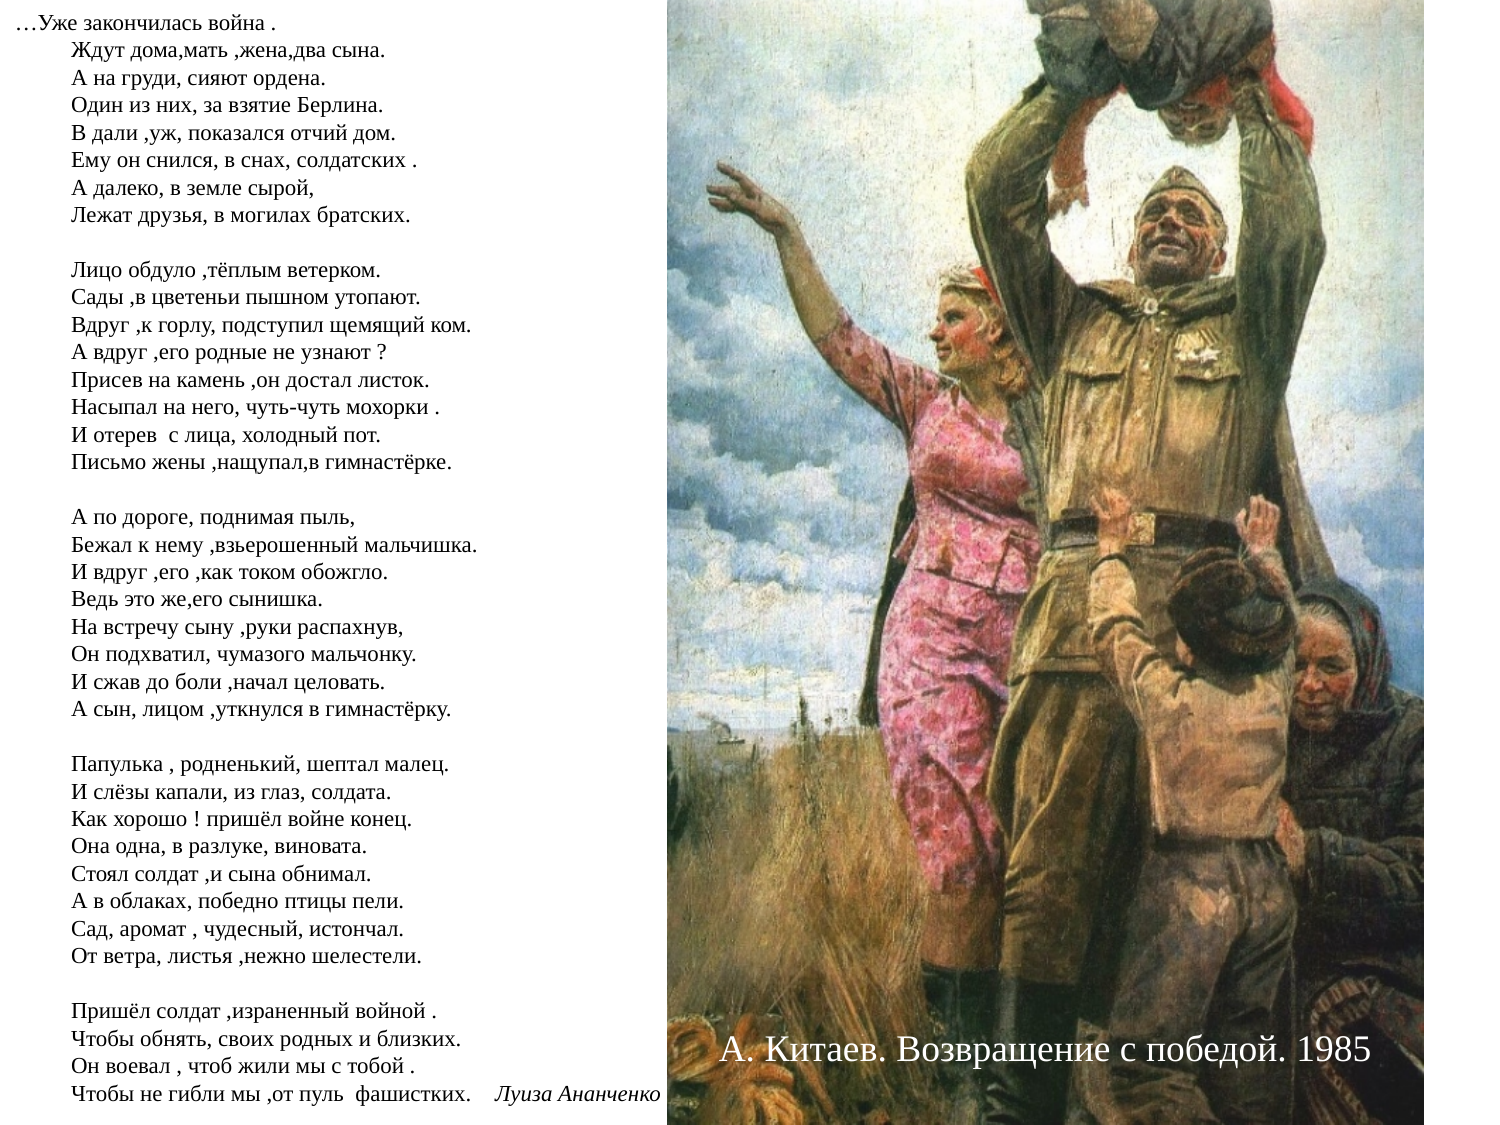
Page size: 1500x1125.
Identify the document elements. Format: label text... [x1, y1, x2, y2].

text_box …Уже закончилась война . Ждут дома,мать ,жена,два сына. А на груди, сияют ордена. Один из них, за взятие Берлина. В дали ,уж, показался отчий дом. Ему он снился, в снах, солдатских . А далеко, в земле сырой, Лежат друзья, в могилах братских. Лицо обдуло ,тёплым ветерком. Сады ,в цветеньи пышном утопают. Вдруг ,к горлу, подступил щемящий ком. А вдруг ,его родные не узнают ? Присев на камень ,он достал листок. Насыпал на него, чуть-чуть мохорки . И отерев с лица, холодный пот. Письмо жены ,нащупал,в гимнастёрке. А по дороге, поднимая пыль, Бежал к нему ,взьерошенный мальчишка. И вдруг ,его ,как током обожгло. Ведь это же,его сынишка. На встречу сыну ,руки распахнув, Он подхватил, чумазого мальчонку. И сжав до боли ,начал целовать. А сын, лицом ,уткнулся в гимнастёрку. Папулька , родненький, шептал малец. И слёзы капали, из глаз, солдата. Как хорошо ! пришёл войне конец. Она одна, в разлуке, виновата. Стоял солдат ,и сына обнимал. А в облаках, победно птицы пели. Сад, аромат , чудесный, истончал. От ветра, листья ,нежно шелестели. Пришёл солдат ,израненный войной . Чтобы обнять, своих родных и близких. Он воевал , чтоб жили мы с тобой . Чтобы не гибли мы ,от пуль фашистких. Луиза Ананченко [0, 0, 663, 1114]
picture [667, 0, 1424, 1125]
